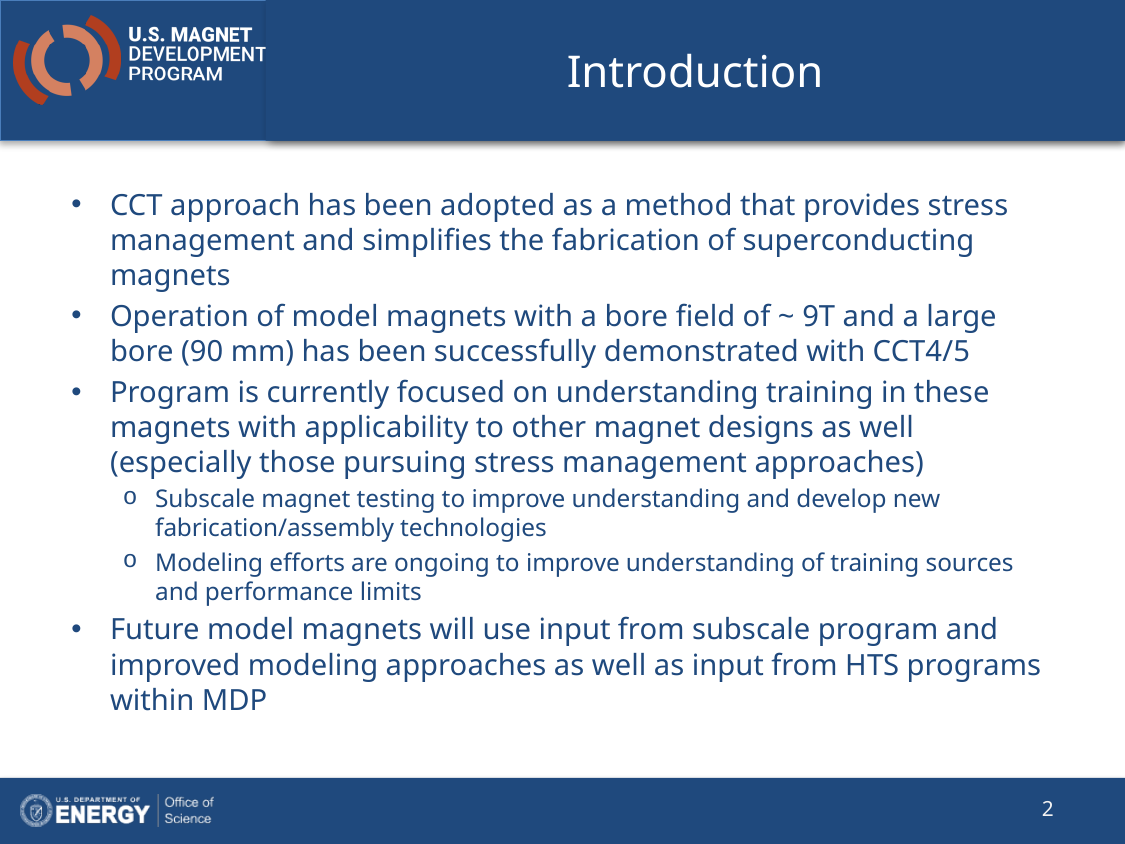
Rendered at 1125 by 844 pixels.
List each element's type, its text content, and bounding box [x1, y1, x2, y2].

list CCT approach has been adopted as a method that provides stress management and simplifies the fabrication of superconducting magnets Operation of model magnets with a bore field of ~ 9T and a large bore (90 mm) has been successfully demonstrated with CCT4/5 Program is currently focused on understanding training in these magnets with applicability to other magnet designs as well (especially those pursuing stress management approaches) Subscale magnet testing to improve understanding and develop new fabrication/assembly technologies Modeling efforts are ongoing to improve understanding of training sources and performance limits Future model magnets will use input from subscale program and improved modeling approaches as well as input from HTS programs within MDP [56, 178, 1069, 736]
slide_number 2 [1005, 787, 1069, 833]
picture [13, 15, 265, 105]
title Introduction [265, 0, 1125, 141]
picture [20, 794, 214, 827]
